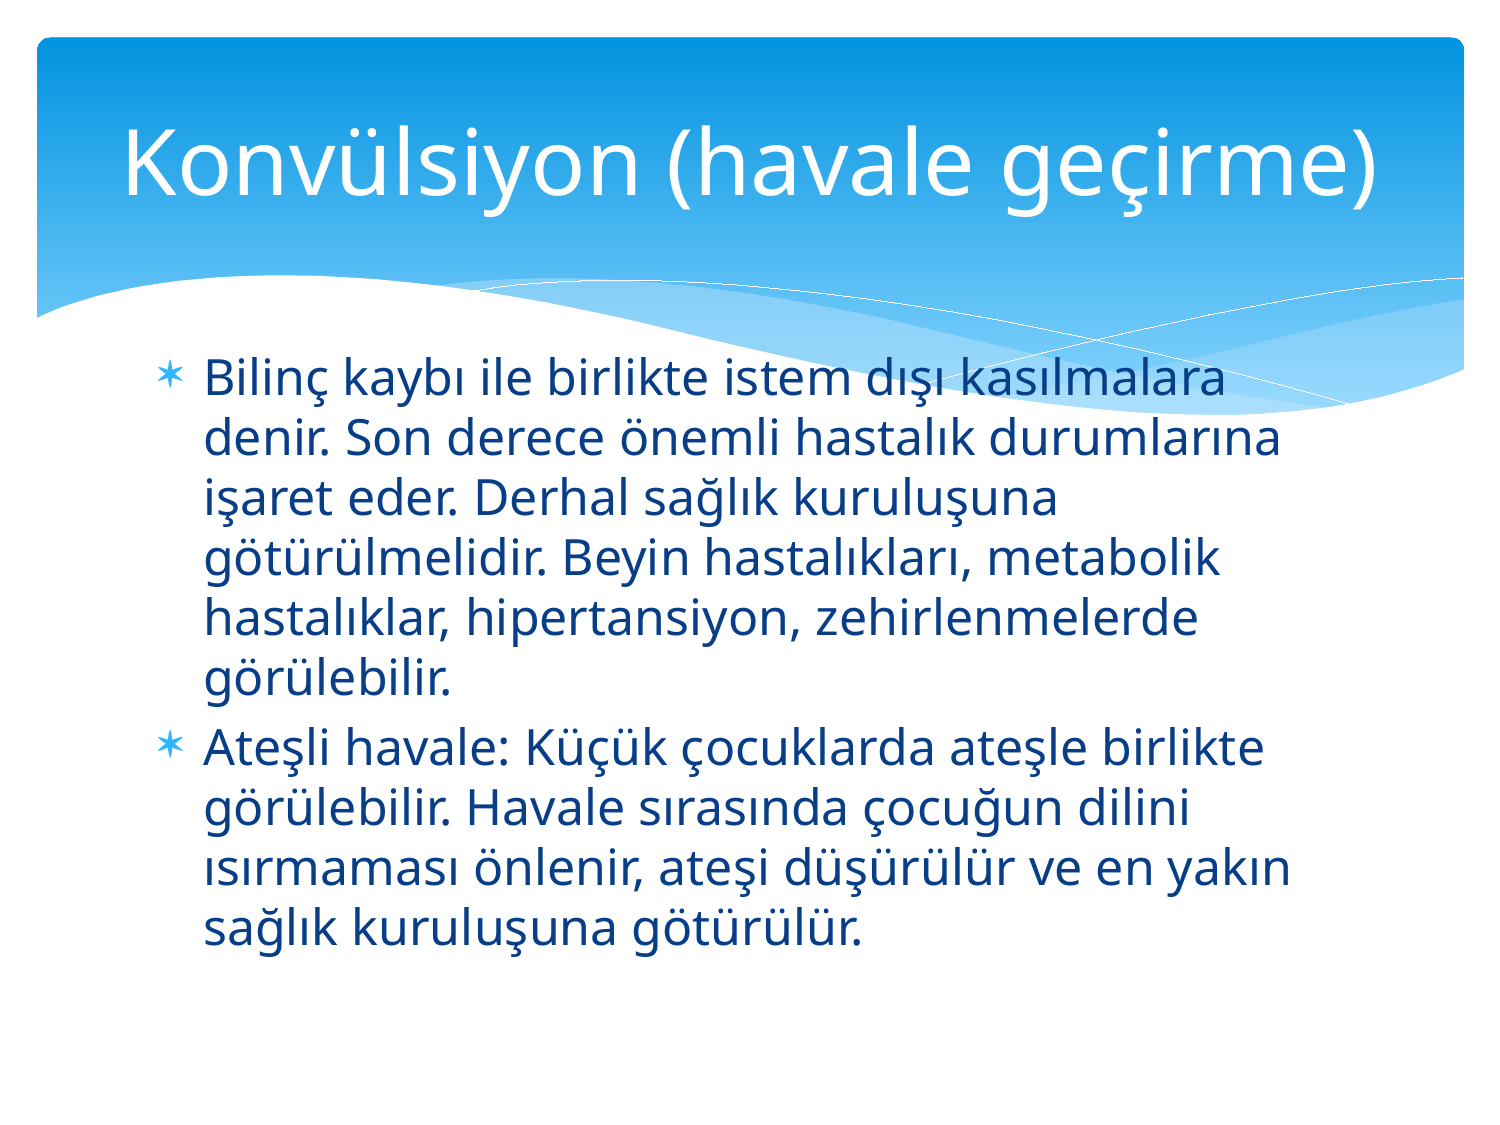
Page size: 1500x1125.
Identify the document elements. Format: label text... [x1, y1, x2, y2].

title Konvülsiyon (havale geçirme) [75, 55, 1425, 261]
list Bilinç kaybı ile birlikte istem dışı kasılmalara denir. Son derece önemli hastalık durumlarına işaret eder. Derhal sağlık kuruluşuna götürülmelidir. Beyin hastalıkları, metabolik hastalıklar, hipertansiyon, zehirlenmelerde görülebilir. Ateşli havale: Küçük çocuklarda ateşle birlikte görülebilir. Havale sırasında çocuğun dilini ısırmaması önlenir, ateşi düşürülür ve en yakın sağlık kuruluşuna götürülür. [143, 338, 1359, 1059]
